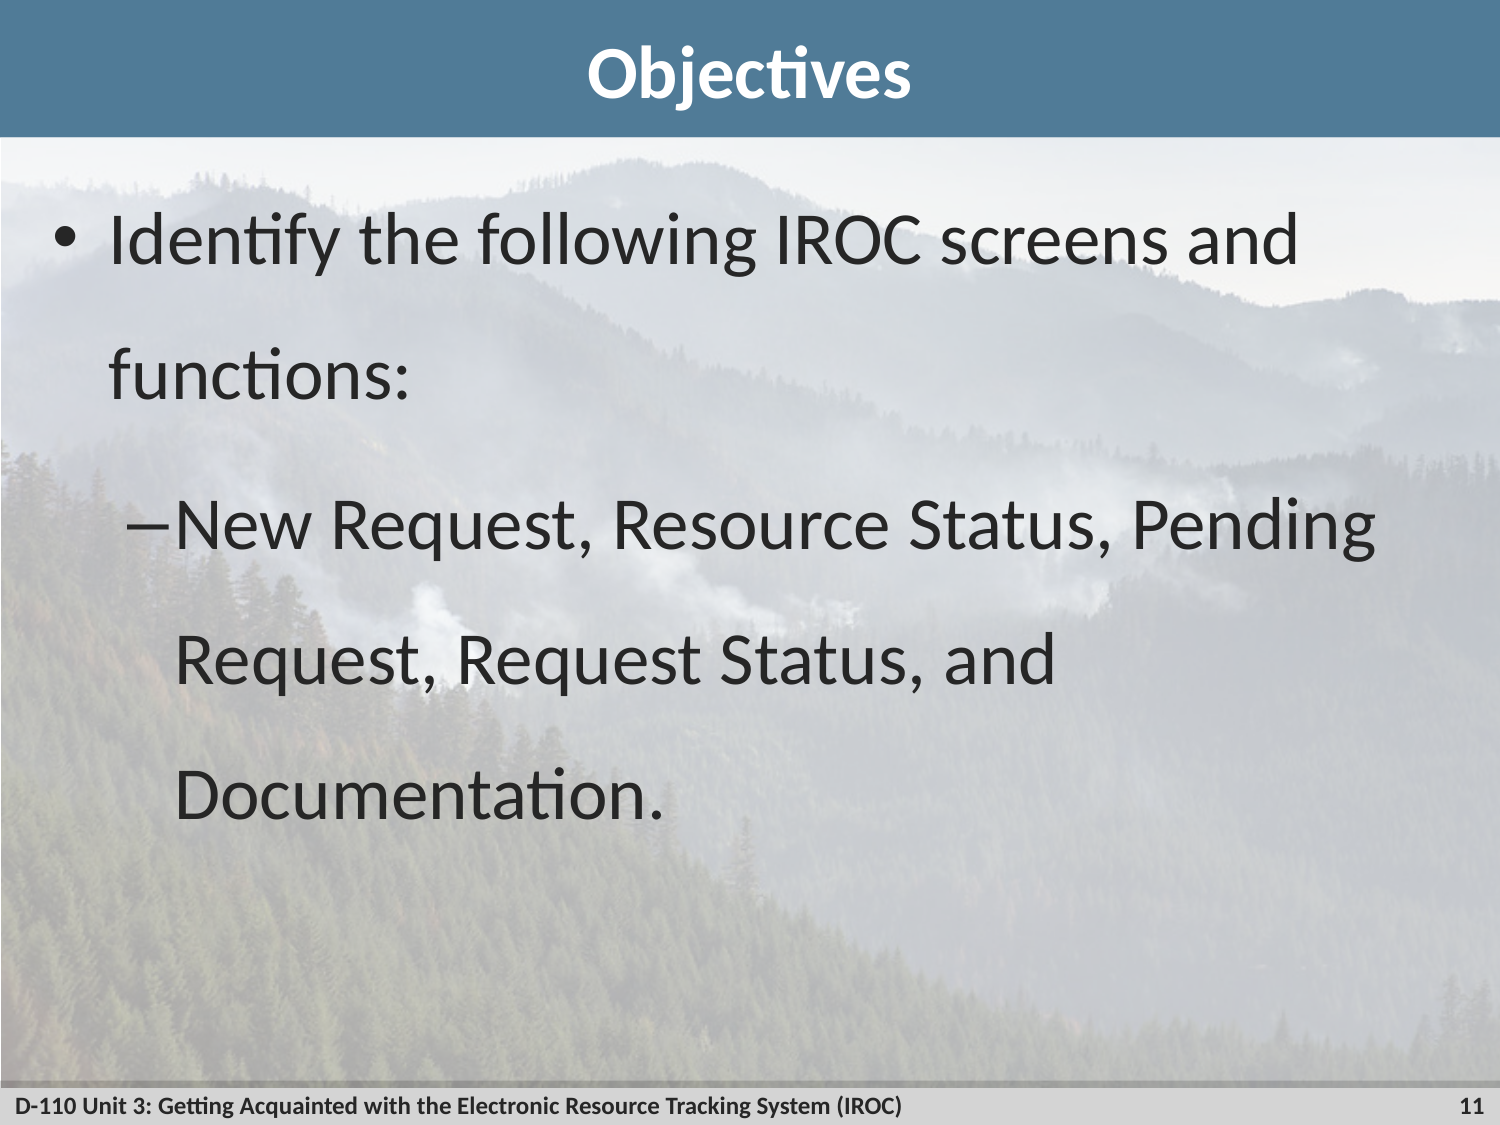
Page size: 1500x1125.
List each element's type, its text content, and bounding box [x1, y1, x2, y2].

title Objectives [0, 0, 1500, 137]
picture [1, 137, 1500, 1088]
